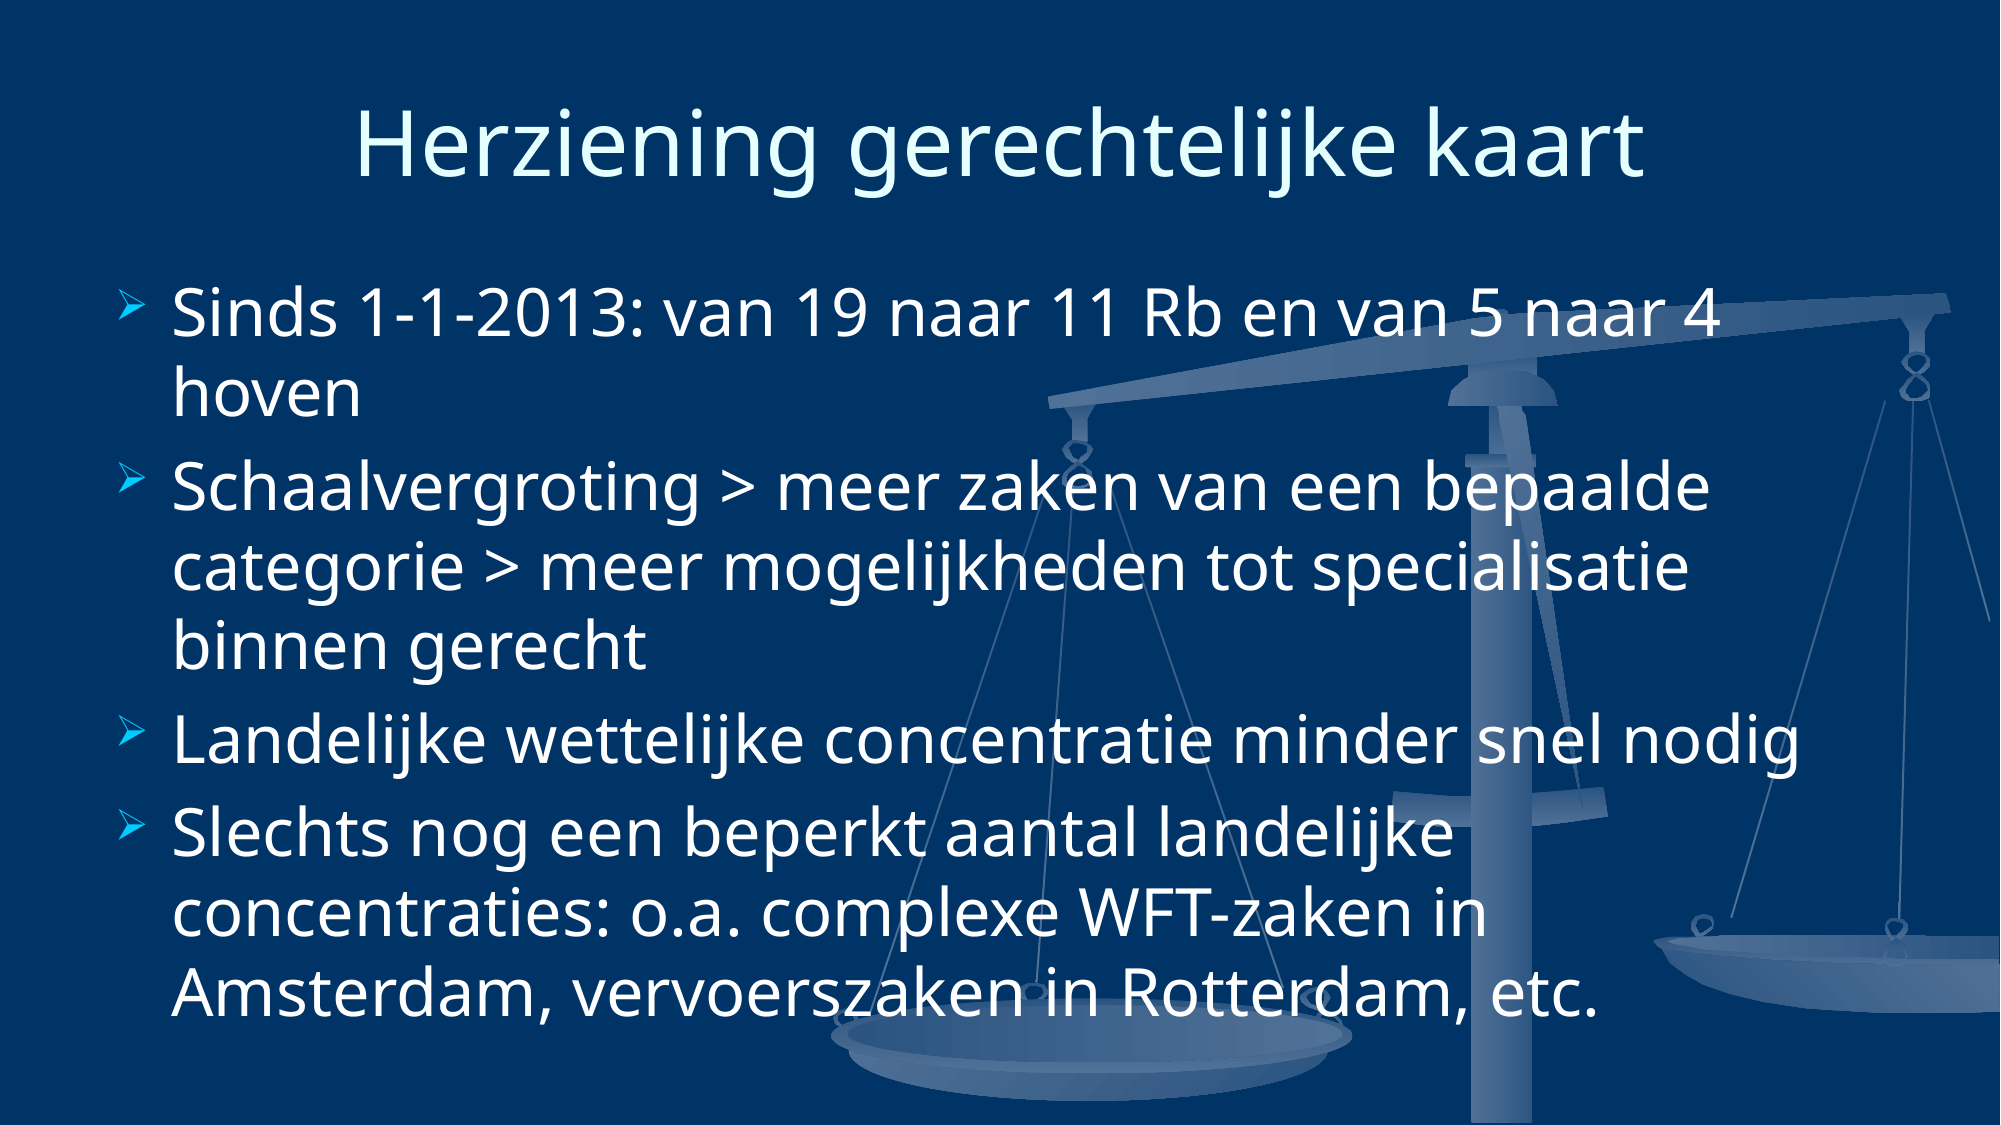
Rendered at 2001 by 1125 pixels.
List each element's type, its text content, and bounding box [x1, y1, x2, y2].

list Sinds 1-1-2013: van 19 naar 11 Rb en van 5 naar 4 hoven Schaalvergroting > meer zaken van een bepaalde categorie > meer mogelijkheden tot specialisatie binnen gerecht Landelijke wettelijke concentratie minder snel nodig Slechts nog een beperkt aantal landelijke concentraties: o.a. complexe WFT-zaken in Amsterdam, vervoerszaken in Rotterdam, etc. [99, 262, 1900, 1006]
title Herziening gerechtelijke kaart [99, 45, 1900, 234]
